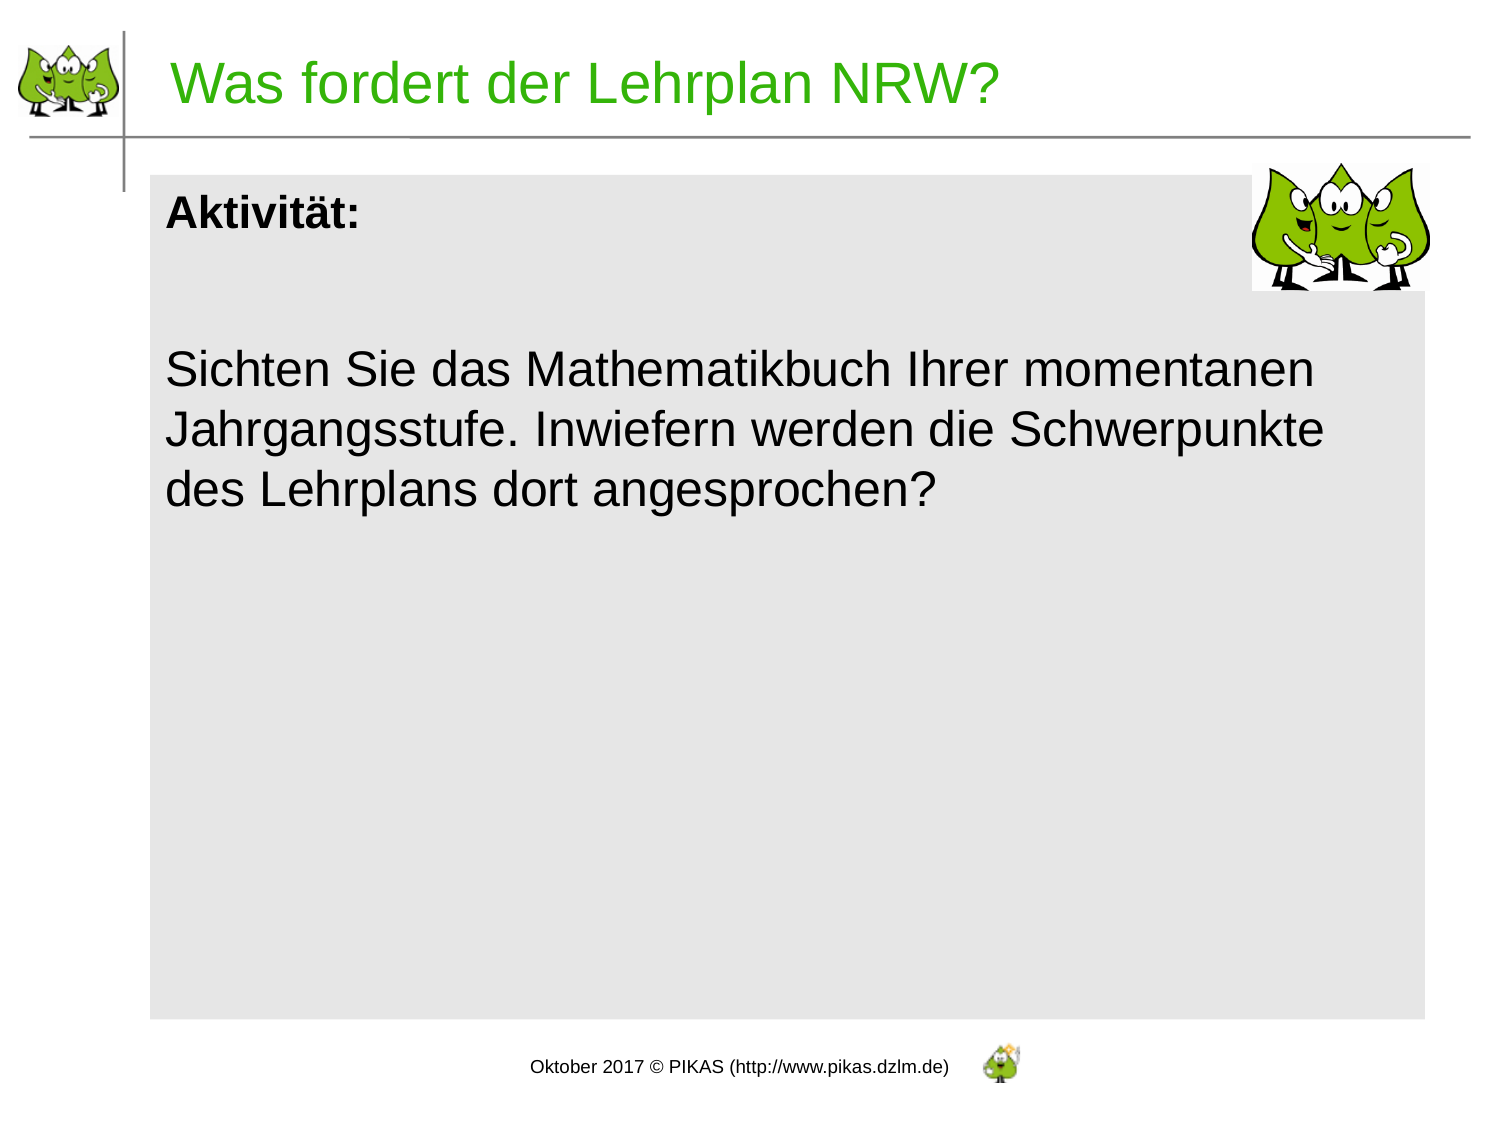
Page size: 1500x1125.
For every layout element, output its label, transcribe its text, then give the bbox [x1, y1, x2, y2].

picture [1252, 163, 1430, 292]
picture [18, 45, 119, 117]
text_box Was fordert der Lehrplan NRW? [155, 47, 1500, 114]
subtitle Aktivität: Sichten Sie das Mathematikbuch Ihrer momentanen Jahrgangsstufe. Inwiefern werden die Schwerpunkte des Lehrplans dort angesprochen? [150, 174, 1425, 1020]
